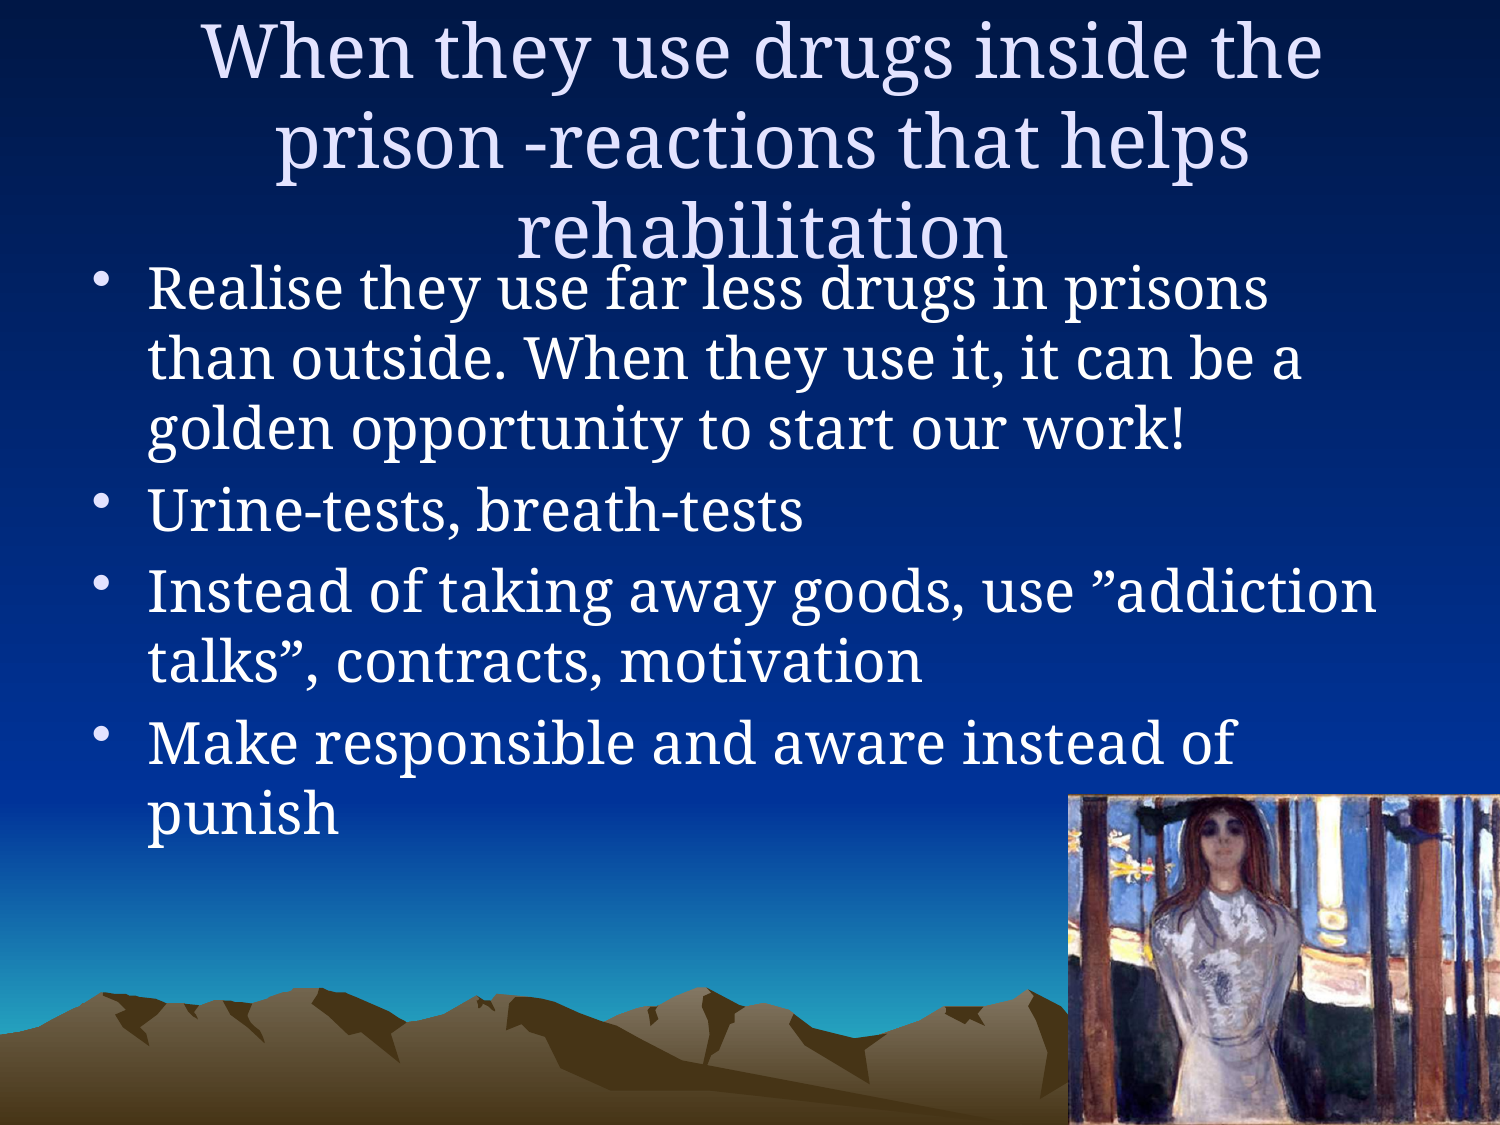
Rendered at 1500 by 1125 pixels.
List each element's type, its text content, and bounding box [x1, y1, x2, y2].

list Realise they use far less drugs in prisons than outside. When they use it, it can be a golden opportunity to start our work! Urine-tests, breath-tests Instead of taking away goods, use ”addiction talks”, contracts, motivation Make responsible and aware instead of punish [76, 243, 1427, 982]
title When they use drugs inside the prison -reactions that helps rehabilitation [88, 89, 1439, 278]
picture [1068, 794, 1500, 1125]
